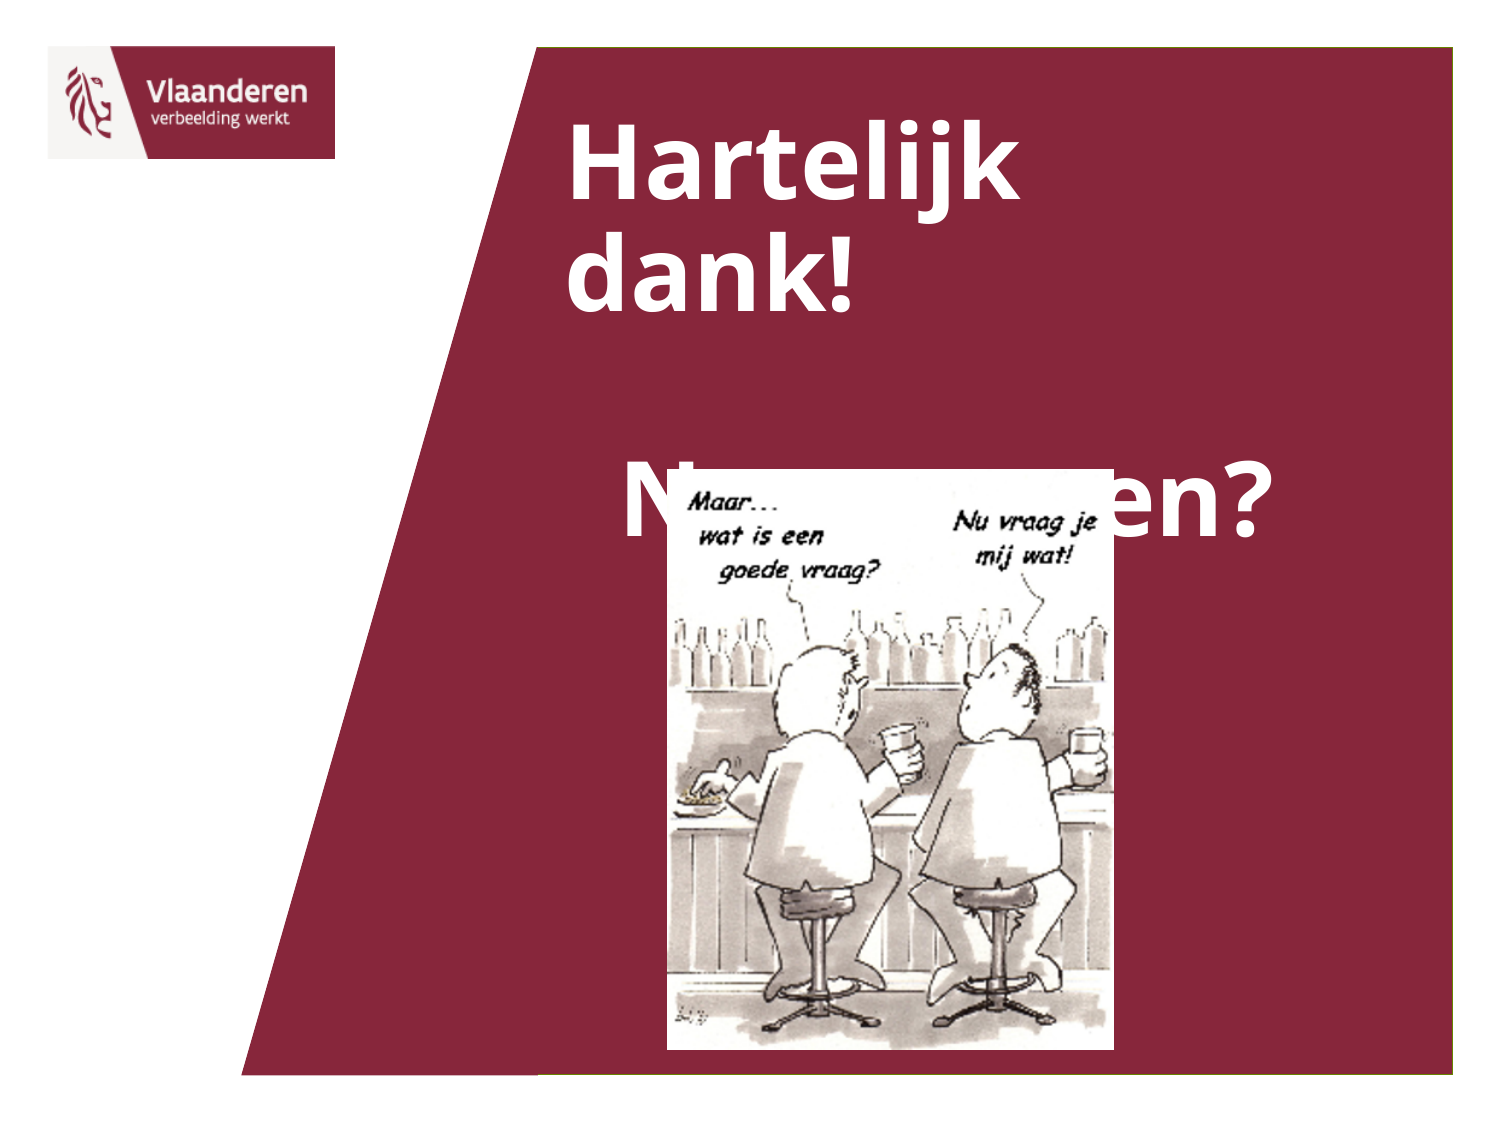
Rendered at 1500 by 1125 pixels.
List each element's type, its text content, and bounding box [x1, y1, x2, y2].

title Hartelijk dank! Nog vragen? [564, 107, 1282, 753]
picture [667, 469, 1114, 1050]
picture [47, 46, 335, 159]
